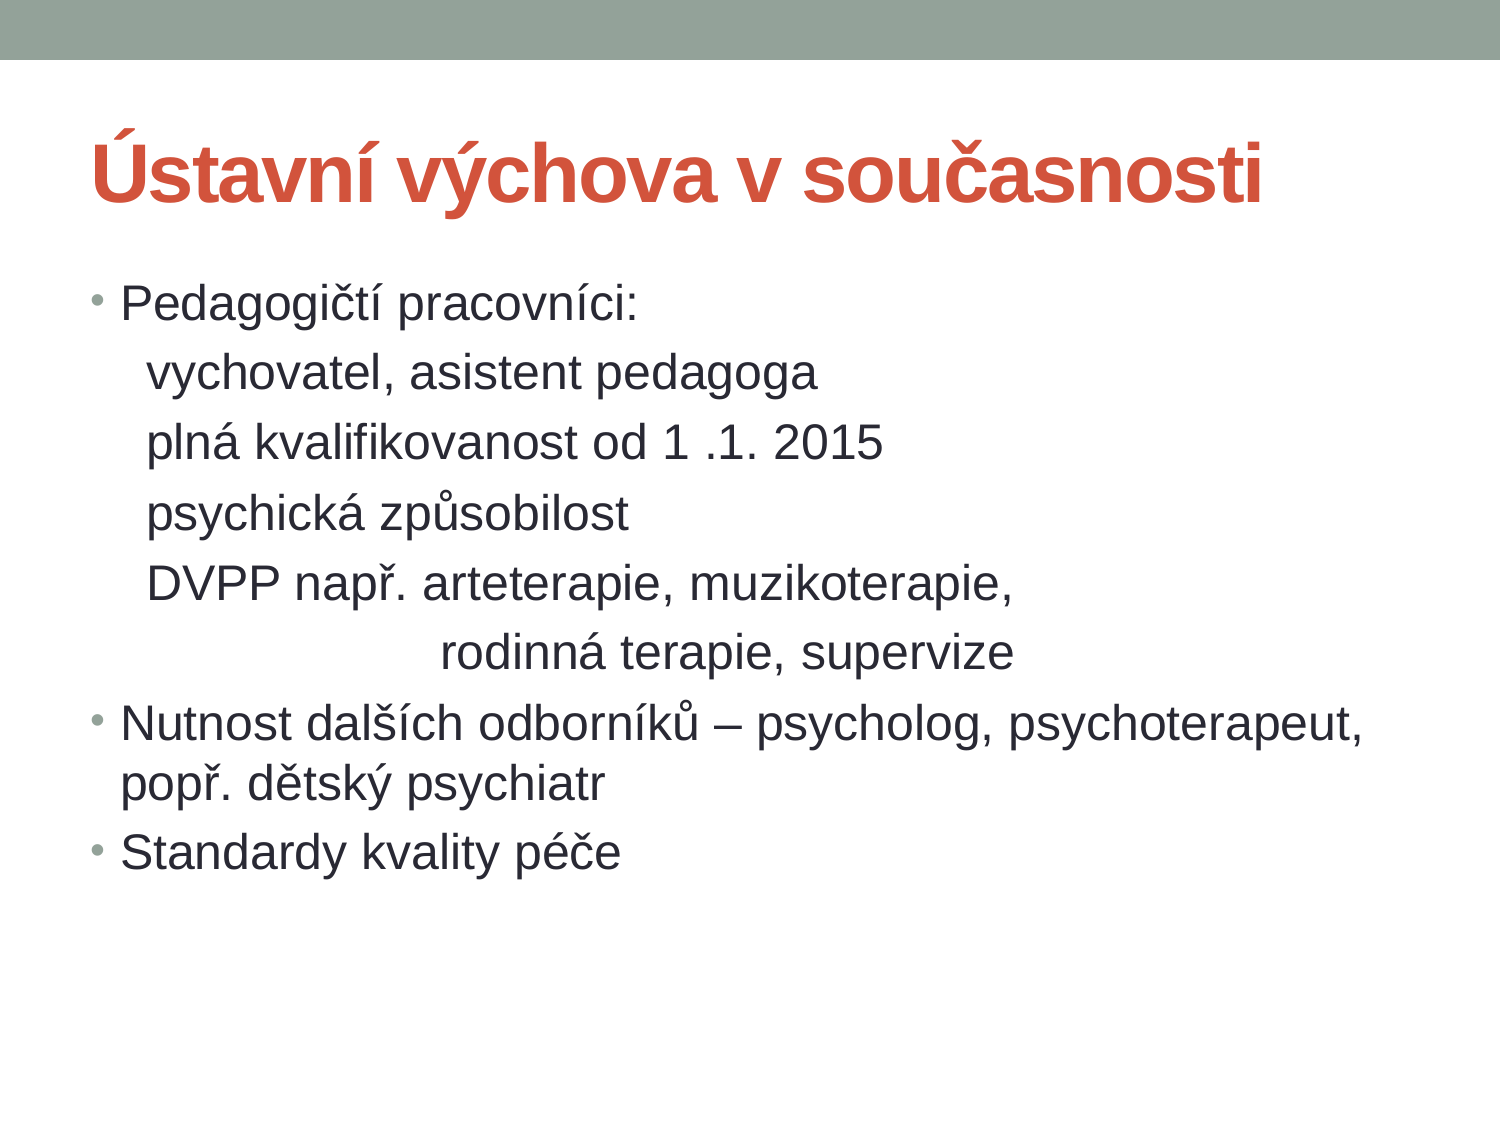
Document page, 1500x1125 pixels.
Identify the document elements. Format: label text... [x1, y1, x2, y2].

title Ústavní výchova v současnosti [75, 87, 1425, 250]
list Pedagogičtí pracovníci: vychovatel, asistent pedagoga plná kvalifikovanost od 1 .1. 2015 psychická způsobilost DVPP např. arteterapie, muzikoterapie, rodinná terapie, supervize Nutnost dalších odborníků – psycholog, psychoterapeut, popř. dětský psychiatr Standardy kvality péče [75, 262, 1425, 1063]
